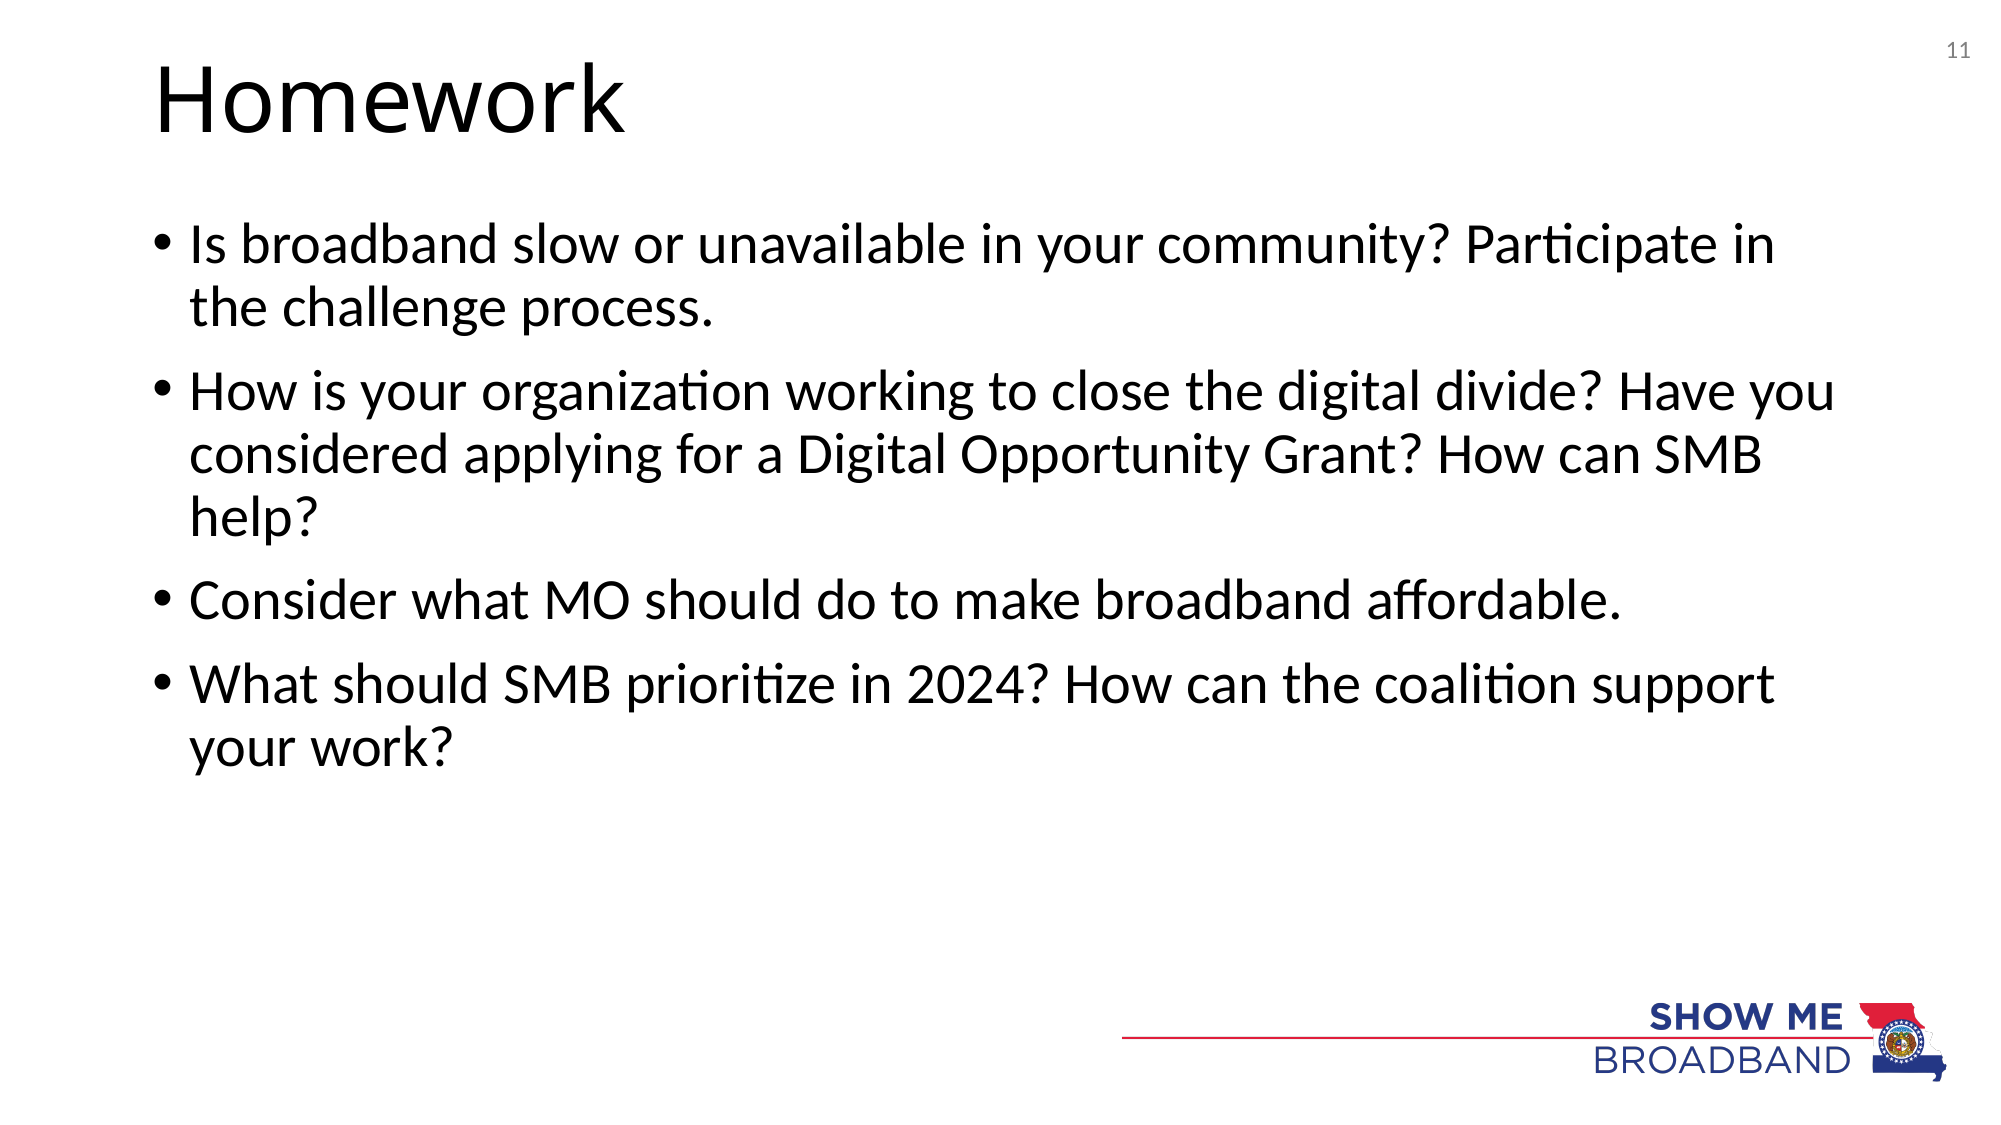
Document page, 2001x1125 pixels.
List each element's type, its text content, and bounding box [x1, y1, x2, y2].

text_box 11 [1930, 26, 1989, 71]
text_box Homework [137, 32, 1863, 175]
picture [1110, 956, 1989, 1125]
list Is broadband slow or unavailable in your community? Participate in the challenge process. How is your organization working to close the digital divide? Have you considered applying for a Digital Opportunity Grant? How can SMB help? Consider what MO should do to make broadband affordable. What should SMB prioritize in 2024? How can the coalition support your work? [137, 205, 1863, 991]
